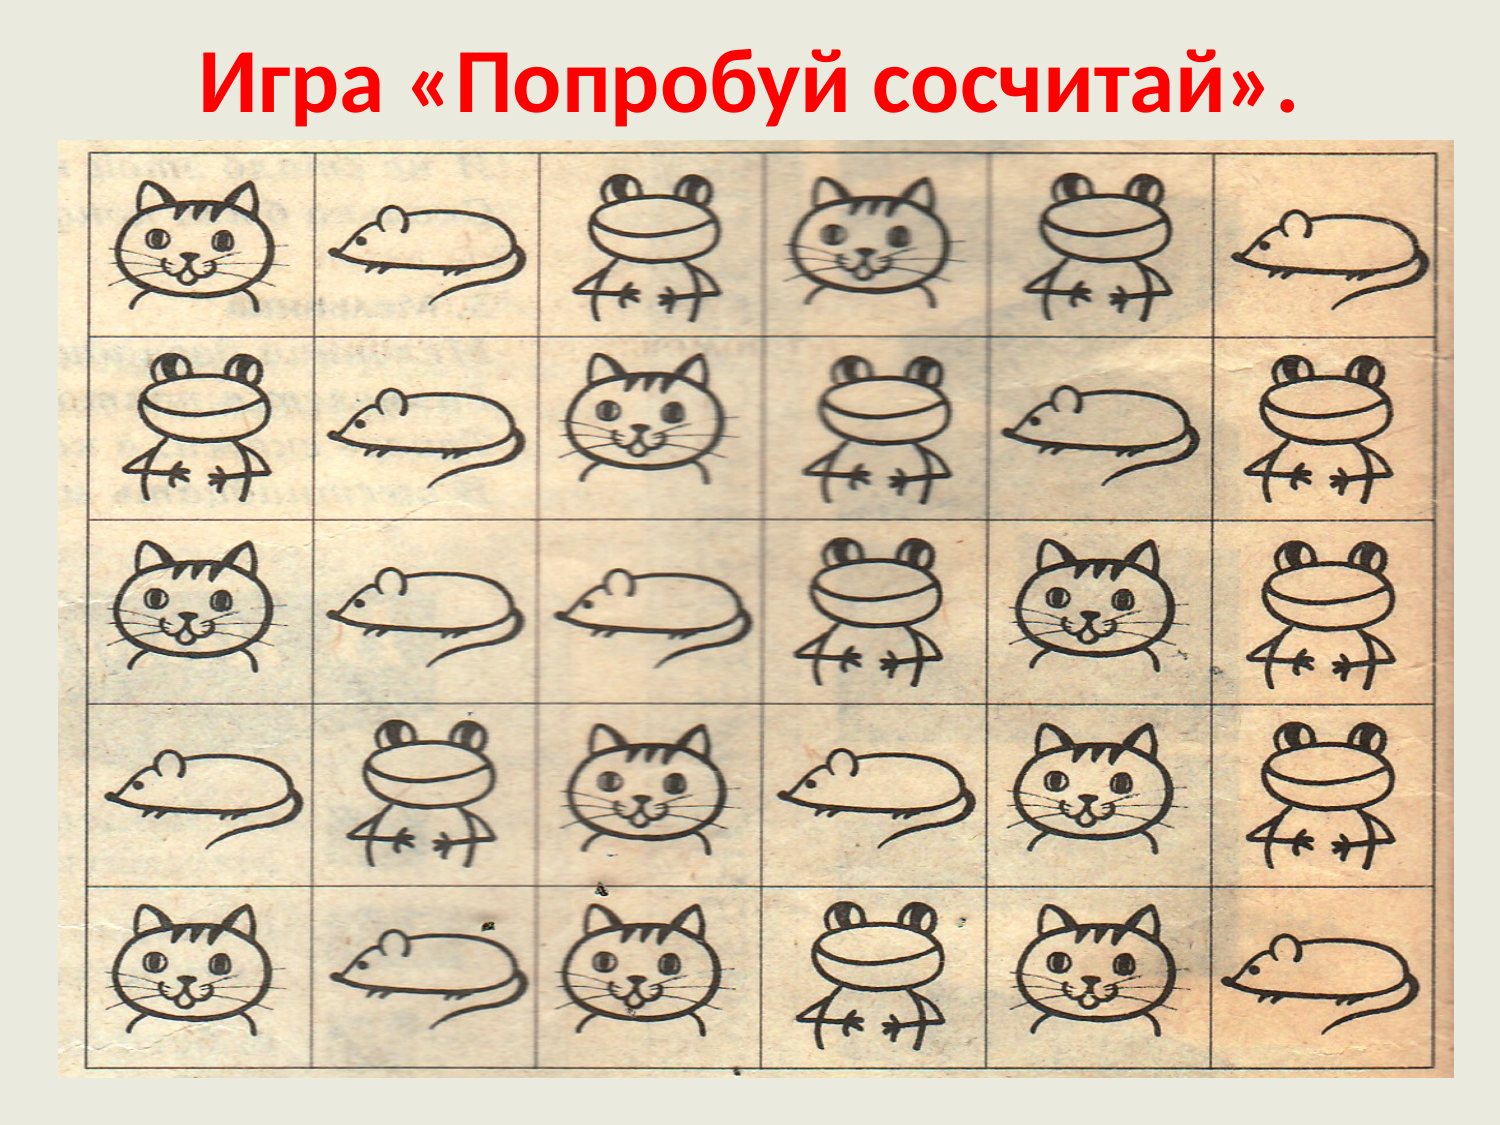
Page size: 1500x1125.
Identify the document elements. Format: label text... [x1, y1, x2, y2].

title Игра «Попробуй сосчитай». [75, 75, 1425, 139]
text_box [0, 0, 1500, 75]
picture [58, 140, 1454, 1079]
